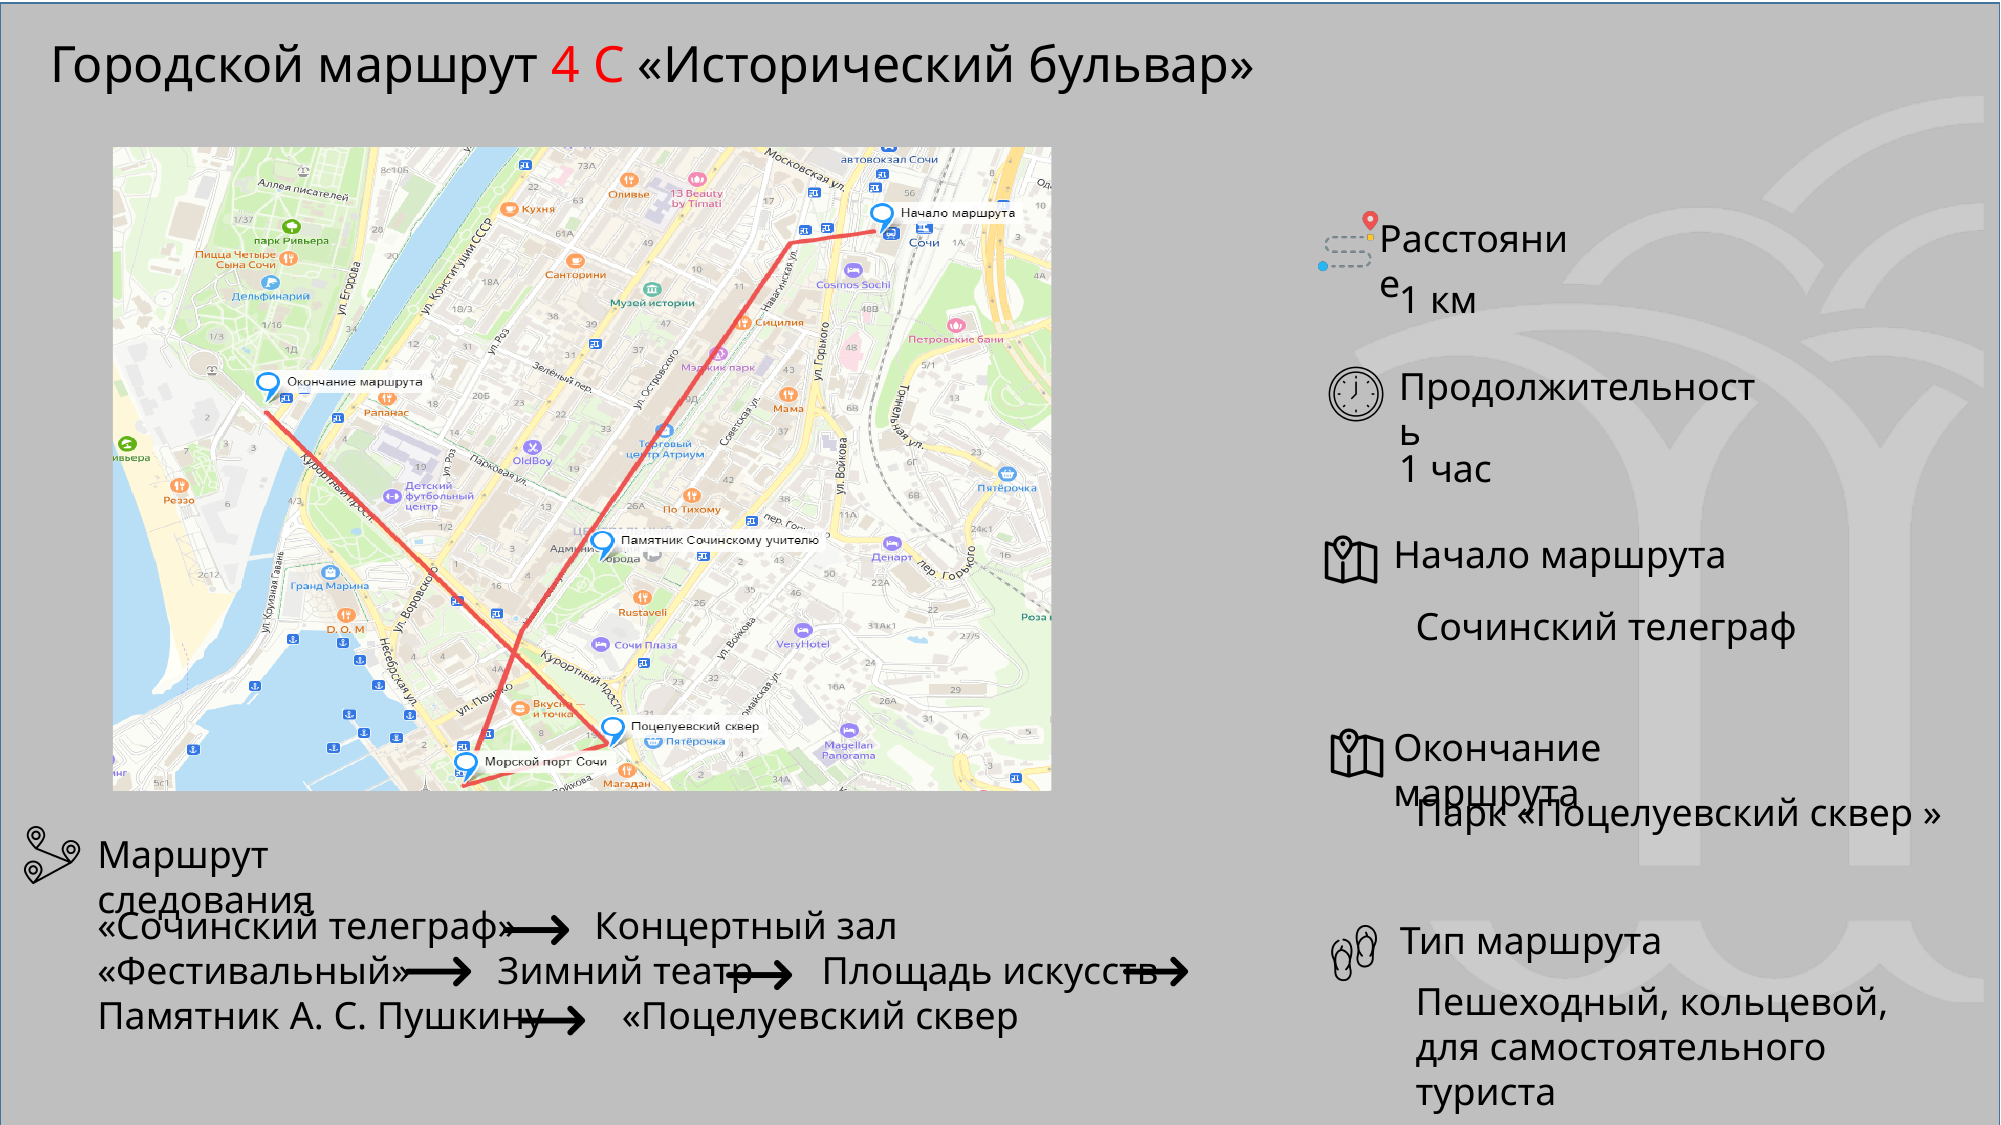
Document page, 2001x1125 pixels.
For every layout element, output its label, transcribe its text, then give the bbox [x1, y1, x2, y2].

text_box Маршрут следования [82, 823, 491, 894]
picture [402, 936, 474, 1007]
picture [516, 985, 588, 1056]
text_box [0, 2, 2000, 1125]
picture [1317, 96, 1984, 1002]
picture [500, 894, 572, 966]
picture [20, 823, 83, 887]
picture [723, 939, 795, 1011]
text_box Пешеходный, кольцевой, для самостоятельного туриста [1400, 1002, 1974, 1121]
picture [1120, 936, 1191, 1007]
picture [112, 147, 1052, 791]
text_box Городской маршрут 4 С «Исторический бульвар» [20, 17, 2000, 102]
text_box «Сочинский телеграф» Концертный зал «Фестивальный» Зимний театр Площадь искусств Памятник А. С. Пушкину «Поцелуевский сквер [82, 894, 1313, 1045]
